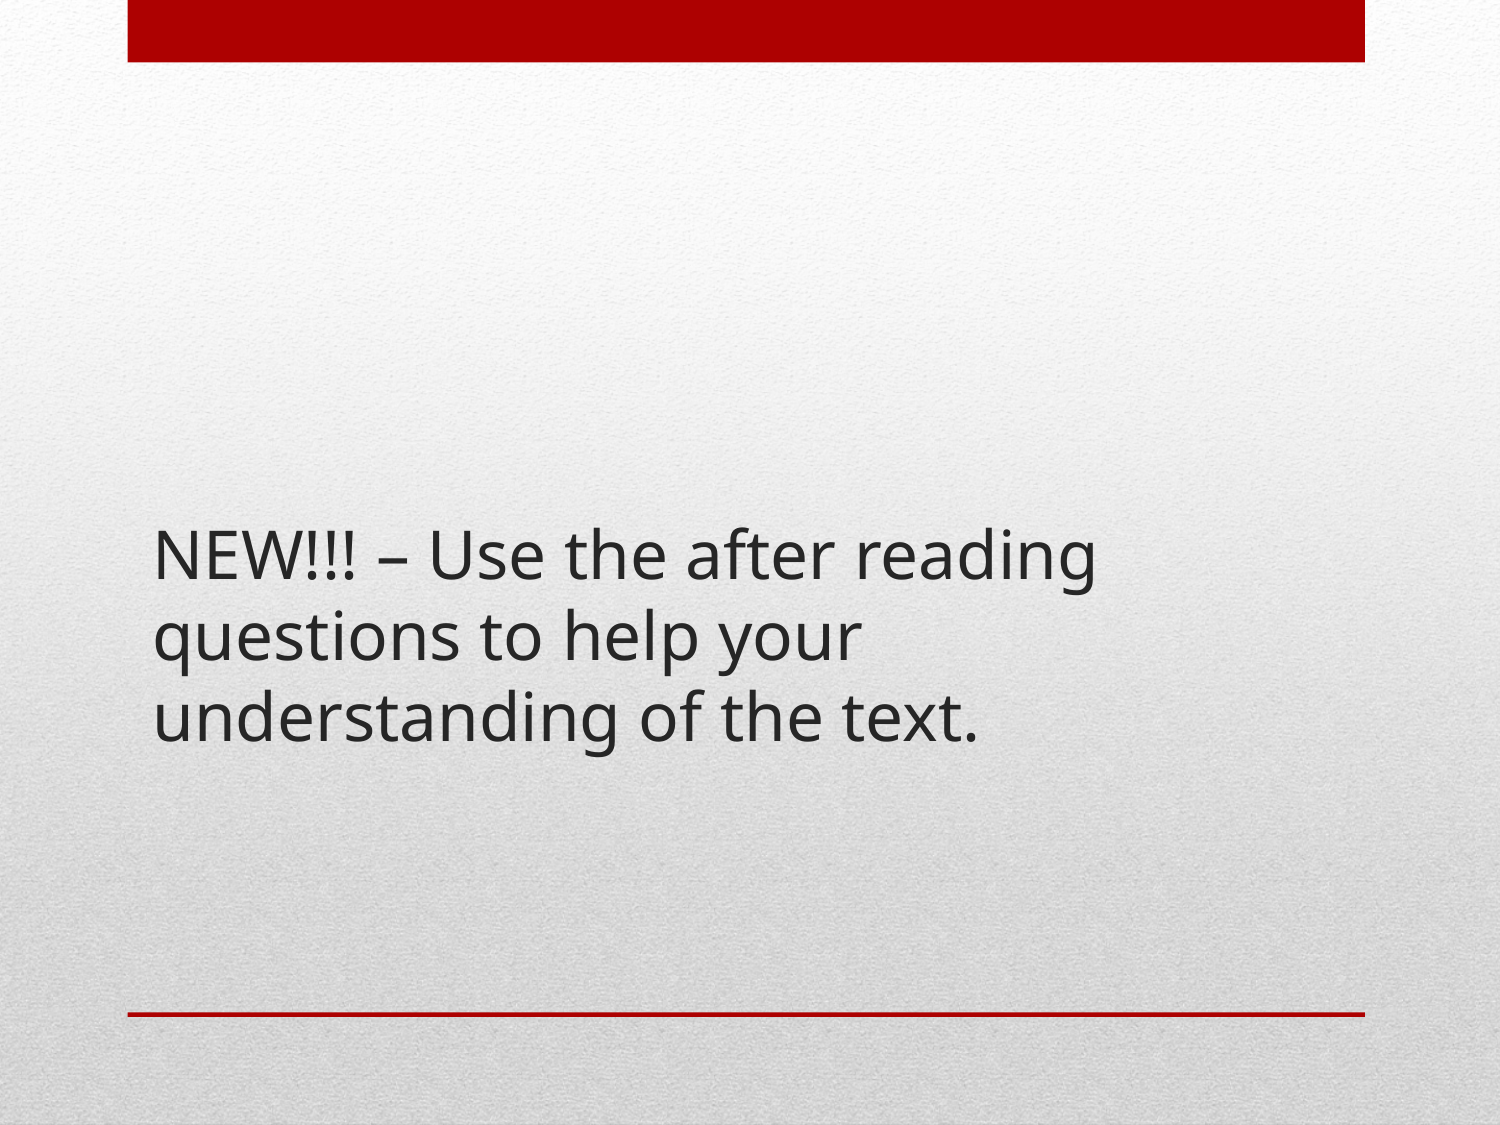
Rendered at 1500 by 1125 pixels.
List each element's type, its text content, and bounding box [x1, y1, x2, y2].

title NEW!!! – Use the after reading questions to help your understanding of the text. [137, 500, 1250, 763]
